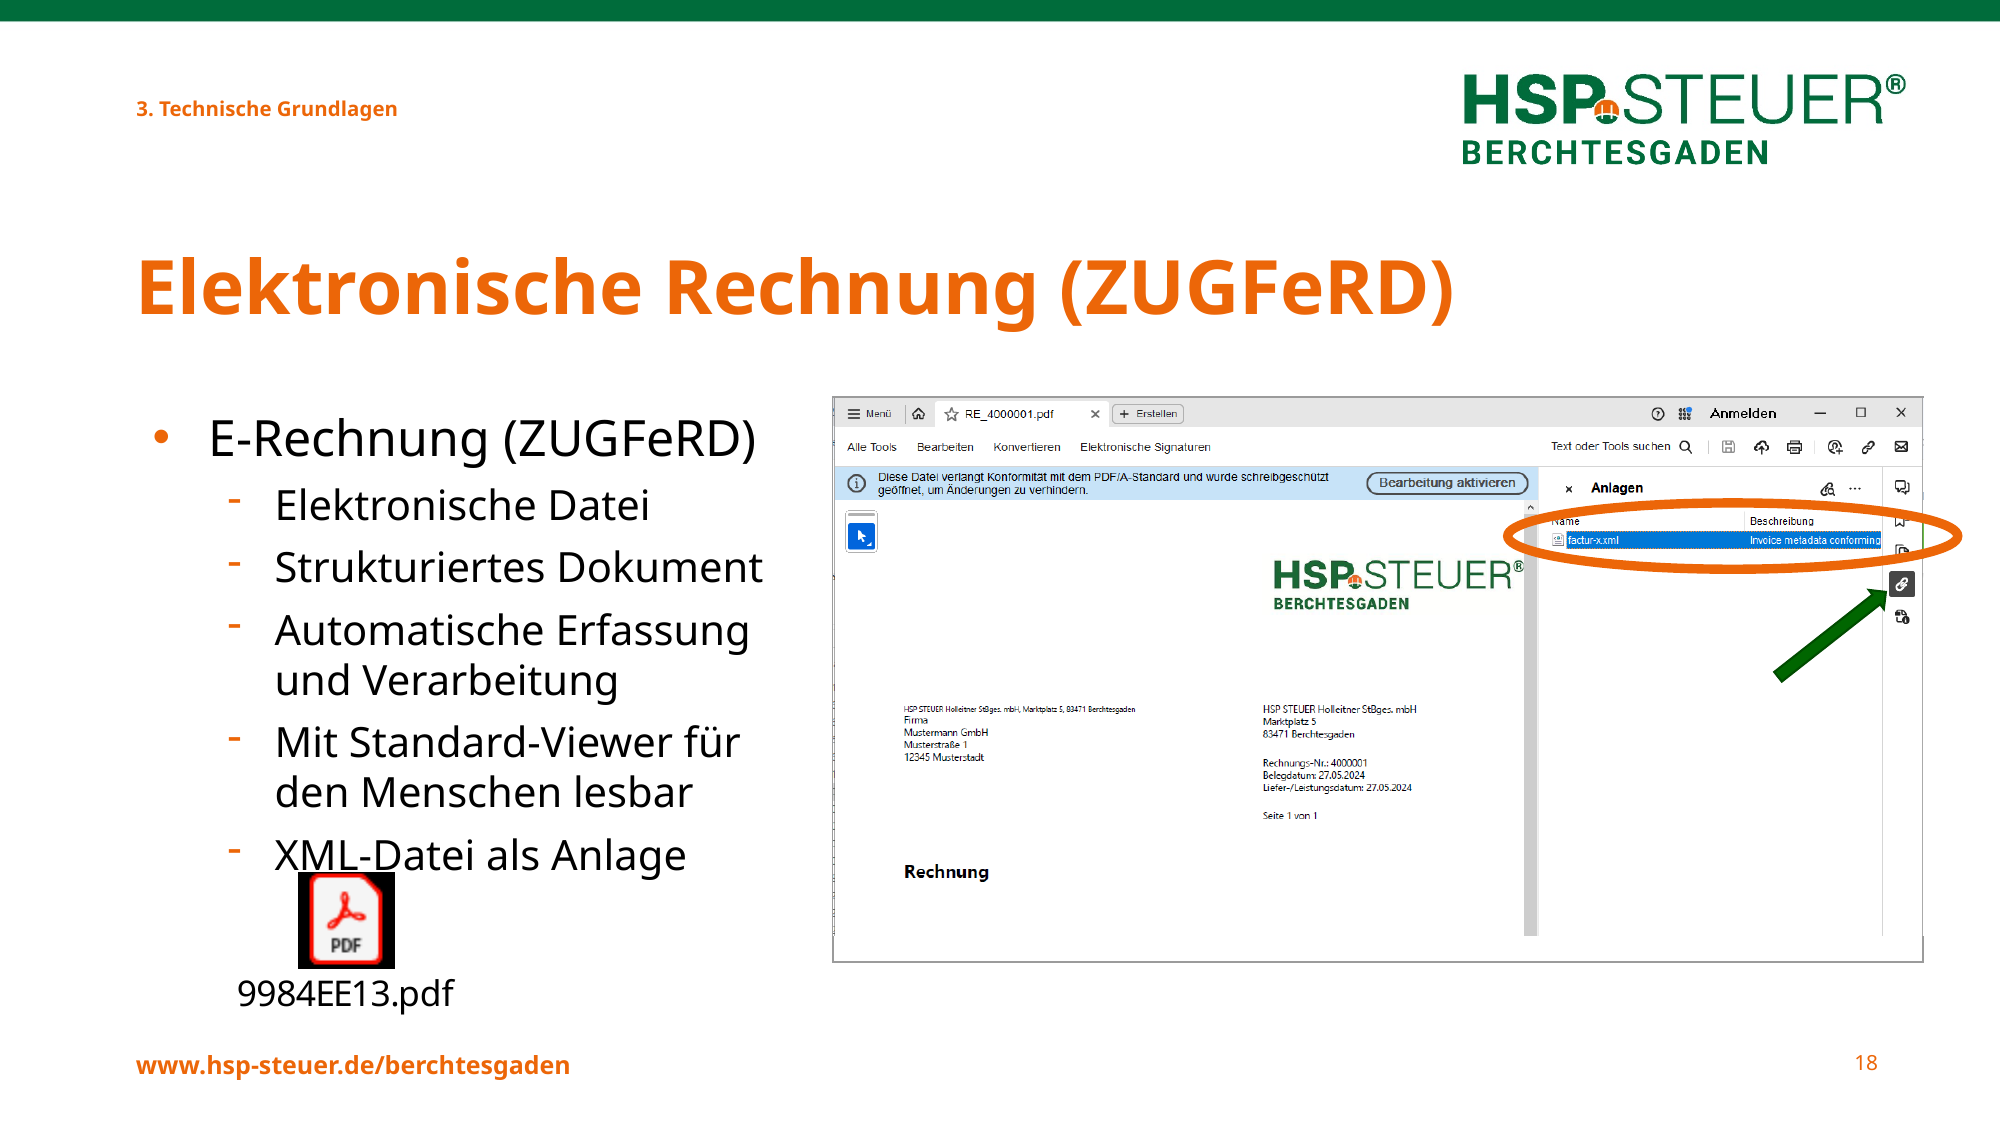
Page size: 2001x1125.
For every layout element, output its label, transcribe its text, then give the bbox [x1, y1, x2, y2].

text_box E-Rechnung (ZUGFeRD) Elektronische Datei Strukturiertes Dokument Automatische Erfassung und Verarbeitung Mit Standard-Viewer für den Menschen lesbar XML-Datei als Anlage [137, 398, 799, 887]
picture [0, 0, 2000, 1125]
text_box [209, 872, 482, 1036]
text_box [1924, 517, 1959, 555]
text_box [832, 937, 1924, 963]
list 3. Technische Grundlagen [136, 88, 1218, 129]
title Elektronische Rechnung (ZUGFeRD) [135, 231, 1878, 356]
